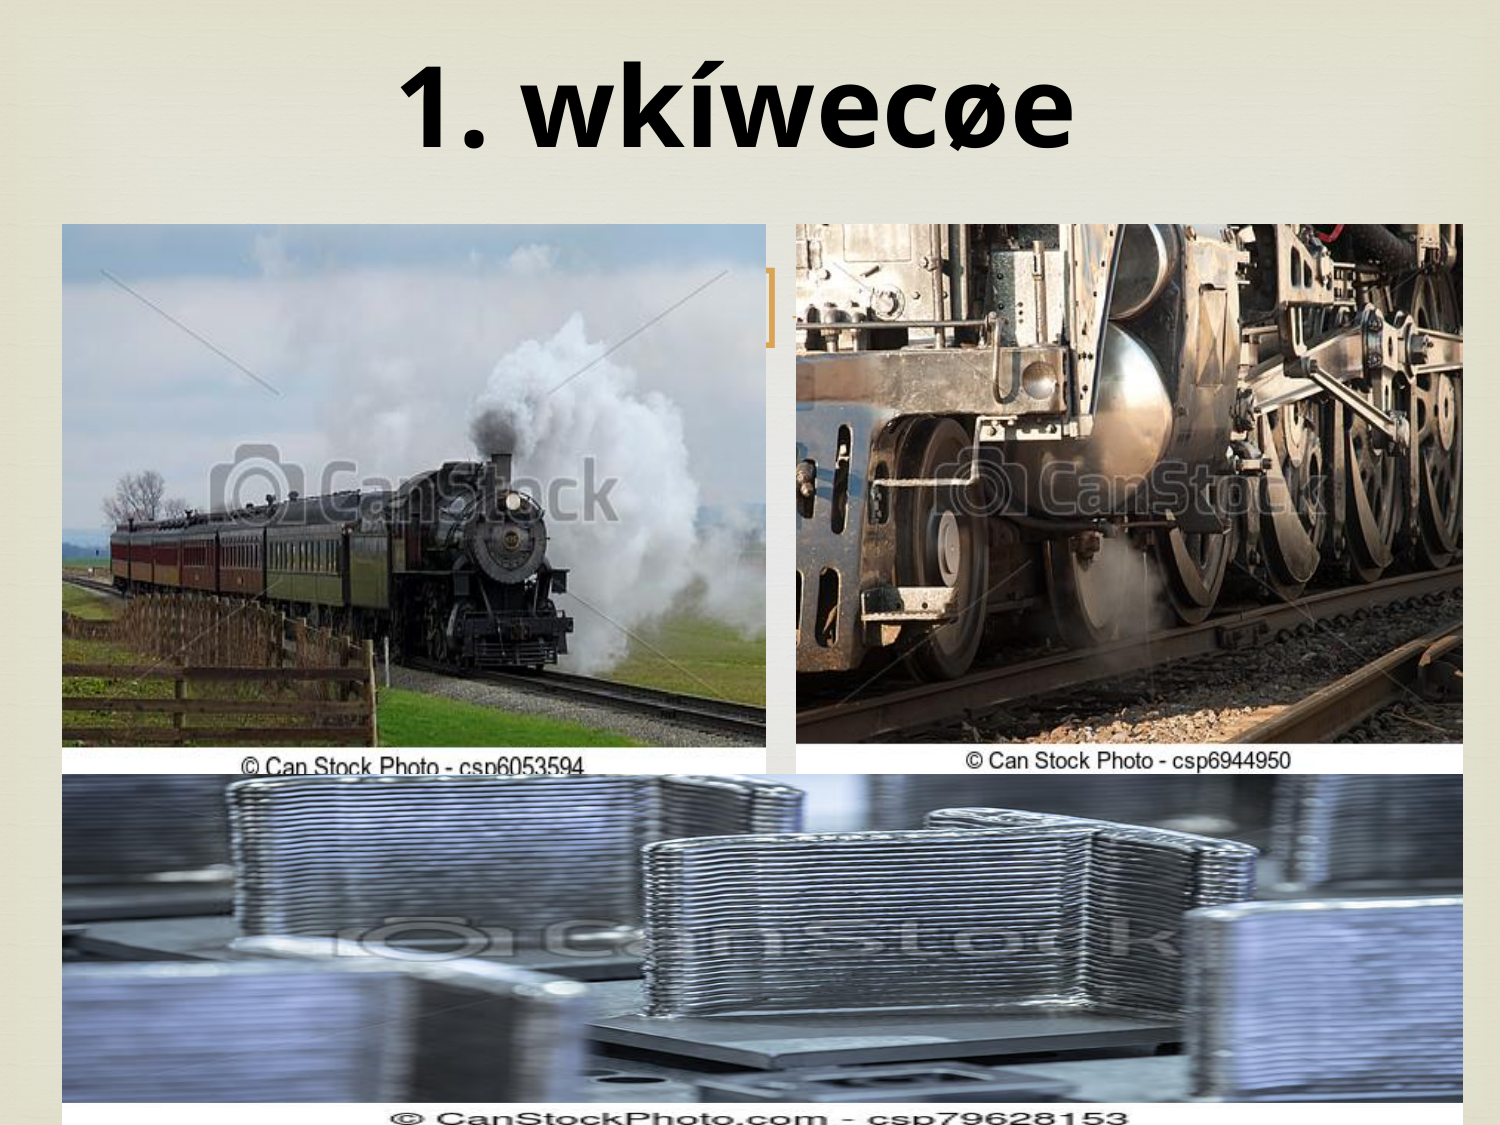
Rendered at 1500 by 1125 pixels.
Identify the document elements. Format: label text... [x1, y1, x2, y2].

title 1. wkíwecøe [75, 37, 1425, 288]
picture [61, 224, 1463, 1125]
